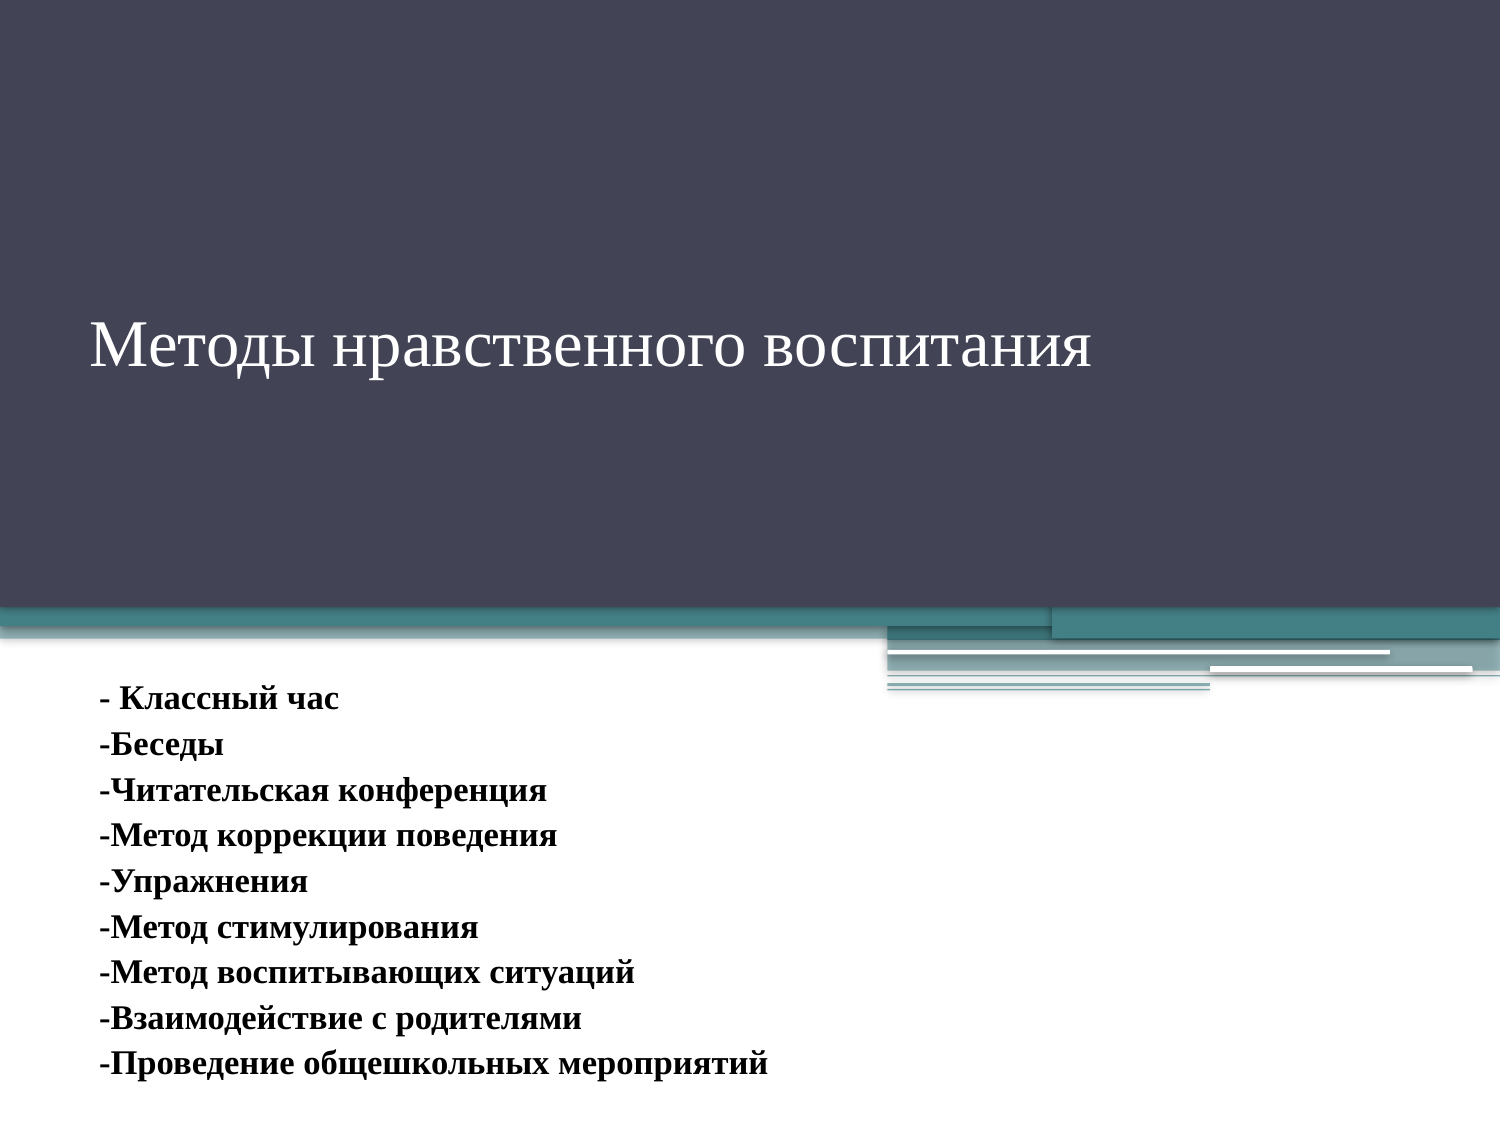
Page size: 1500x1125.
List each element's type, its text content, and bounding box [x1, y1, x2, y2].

title Методы нравственного воспитания [75, 235, 1438, 387]
subtitle - Классный час -Беседы -Читательская конференция -Метод коррекции поведения -Упражнения -Метод стимулирования -Метод воспитывающих ситуаций -Взаимодействие с родителями -Проведение общешкольных мероприятий [75, 667, 888, 1090]
